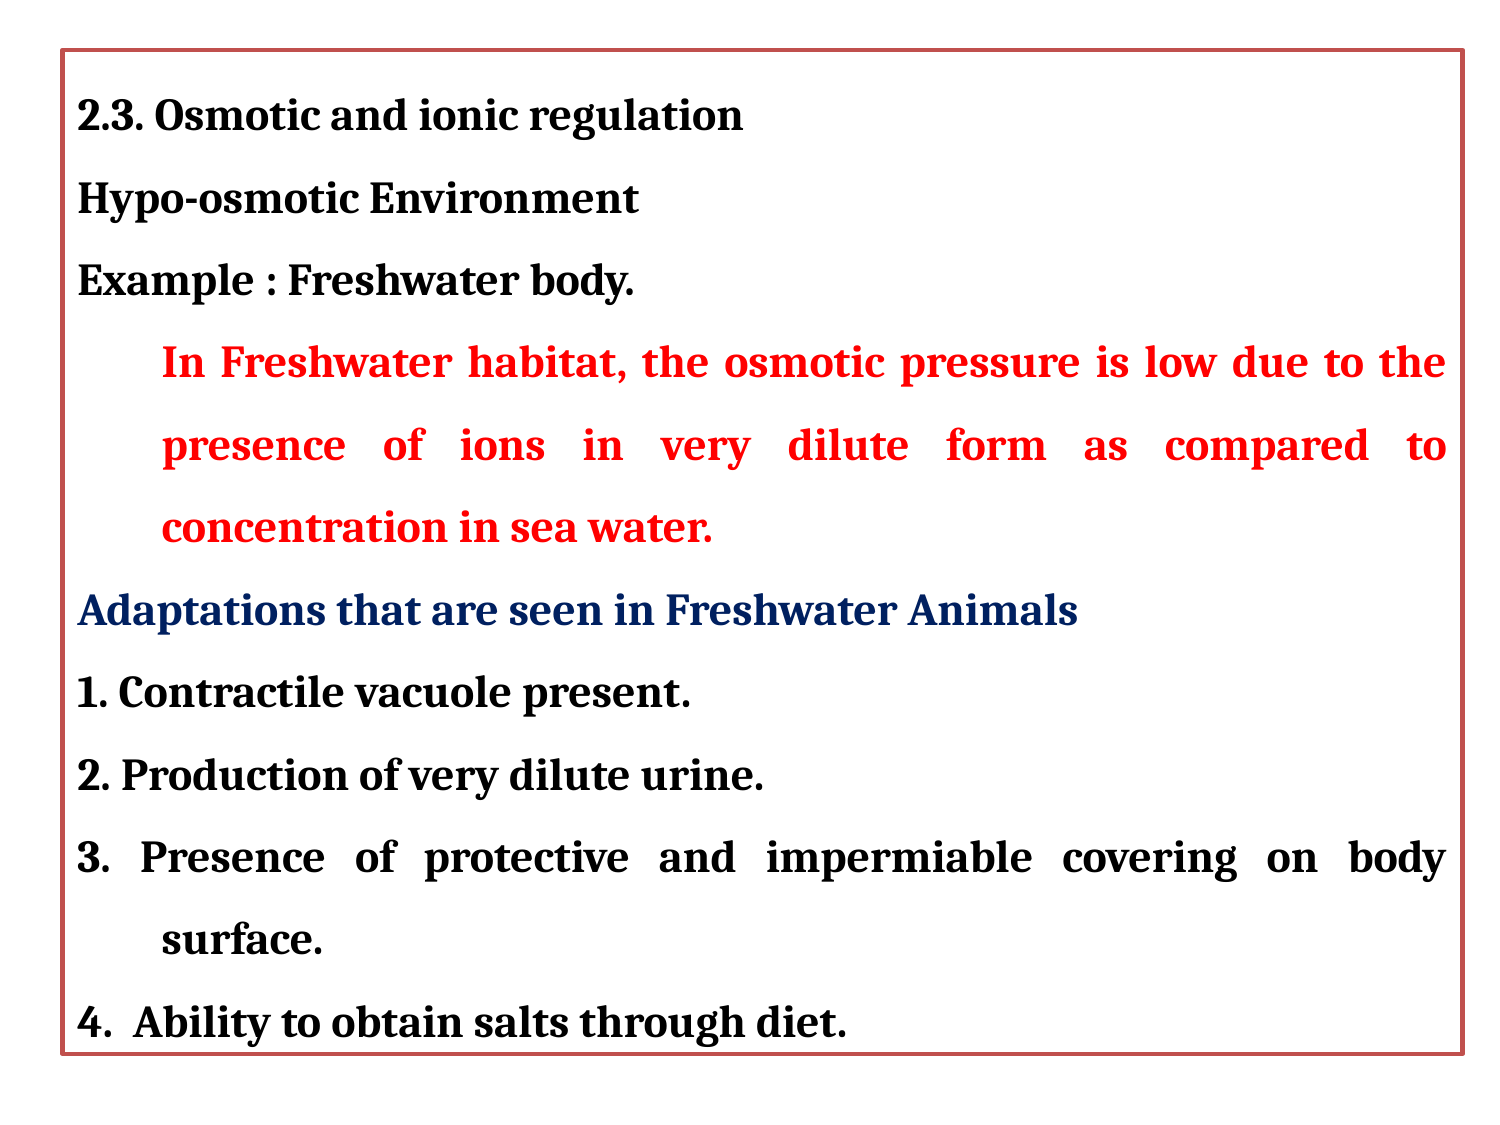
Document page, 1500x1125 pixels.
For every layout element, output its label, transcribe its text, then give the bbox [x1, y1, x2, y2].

text_box 2.3. Osmotic and ionic regulation Hypo-osmotic Environment Example : Freshwater body. In Freshwater habitat, the osmotic pressure is low due to the presence of ions in very dilute form as compared to concentration in sea water. Adaptations that are seen in Freshwater Animals 1. Contractile vacuole present. 2. Production of very dilute urine. 3. Presence of protective and impermiable covering on body surface. 4. Ability to obtain salts through diet. [60, 48, 1465, 1056]
